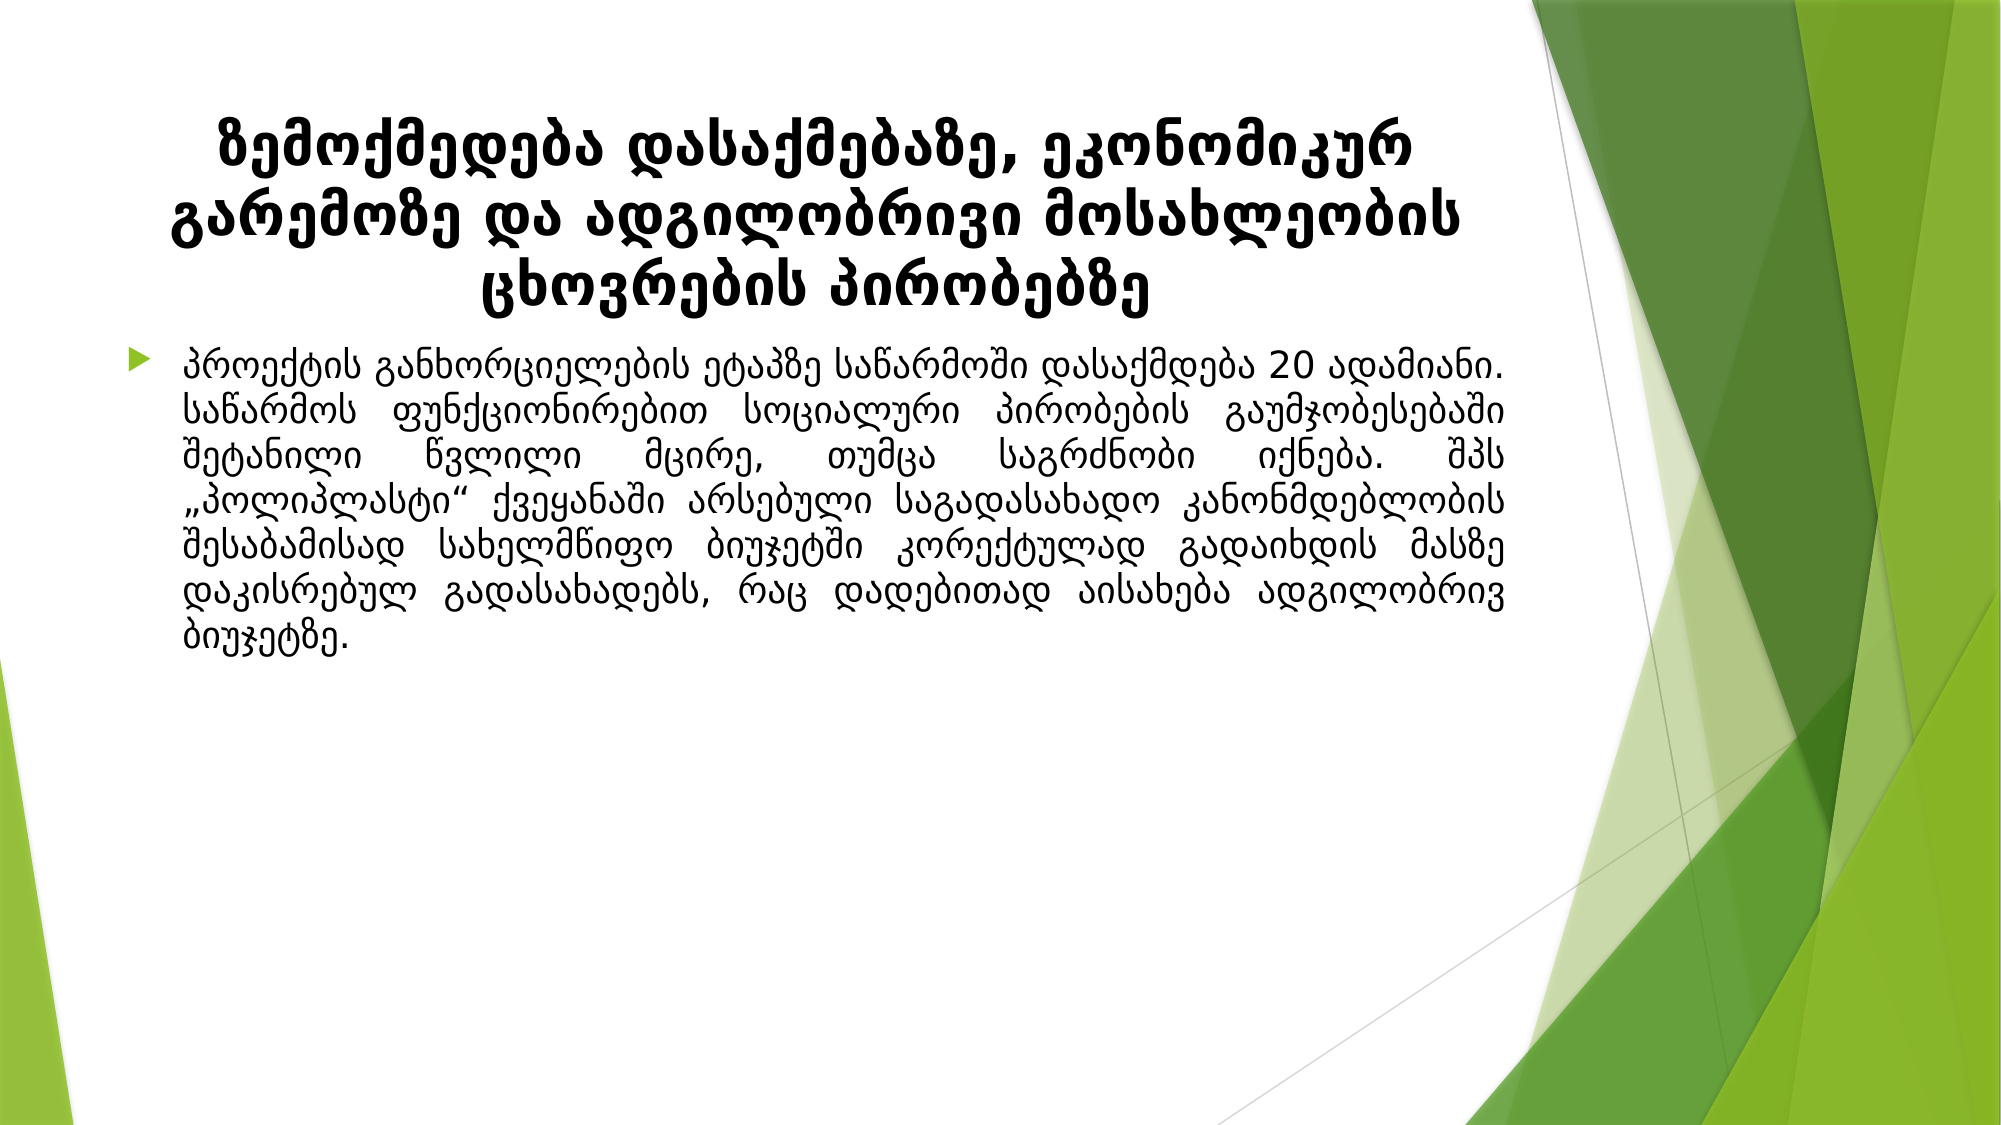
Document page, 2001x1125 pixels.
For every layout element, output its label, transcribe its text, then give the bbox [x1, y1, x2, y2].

list პროექტის განხორციელების ეტაპზე საწარმოში დასაქმდება 20 ადამიანი. საწარმოს ფუნქციონირებით სოციალური პირობების გაუმჯობესებაში შეტანილი წვლილი მცირე, თუმცა საგრძნობი იქნება. შპს „პოლიპლასტი“ ქვეყანაში არსებული საგადასახადო კანონმდებლობის შესაბამისად სახელმწიფო ბიუჯეტში კორექტულად გადაიხდის მასზე დაკისრებულ გადასახადებს, რაც დადებითად აისახება ადგილობრივ ბიუჯეტზე. [111, 333, 1522, 642]
title ზემოქმედება დასაქმებაზე, ეკონომიკურ გარემოზე და ადგილობრივი მოსახლეობის ცხოვრების პირობებზე [111, 99, 1522, 333]
